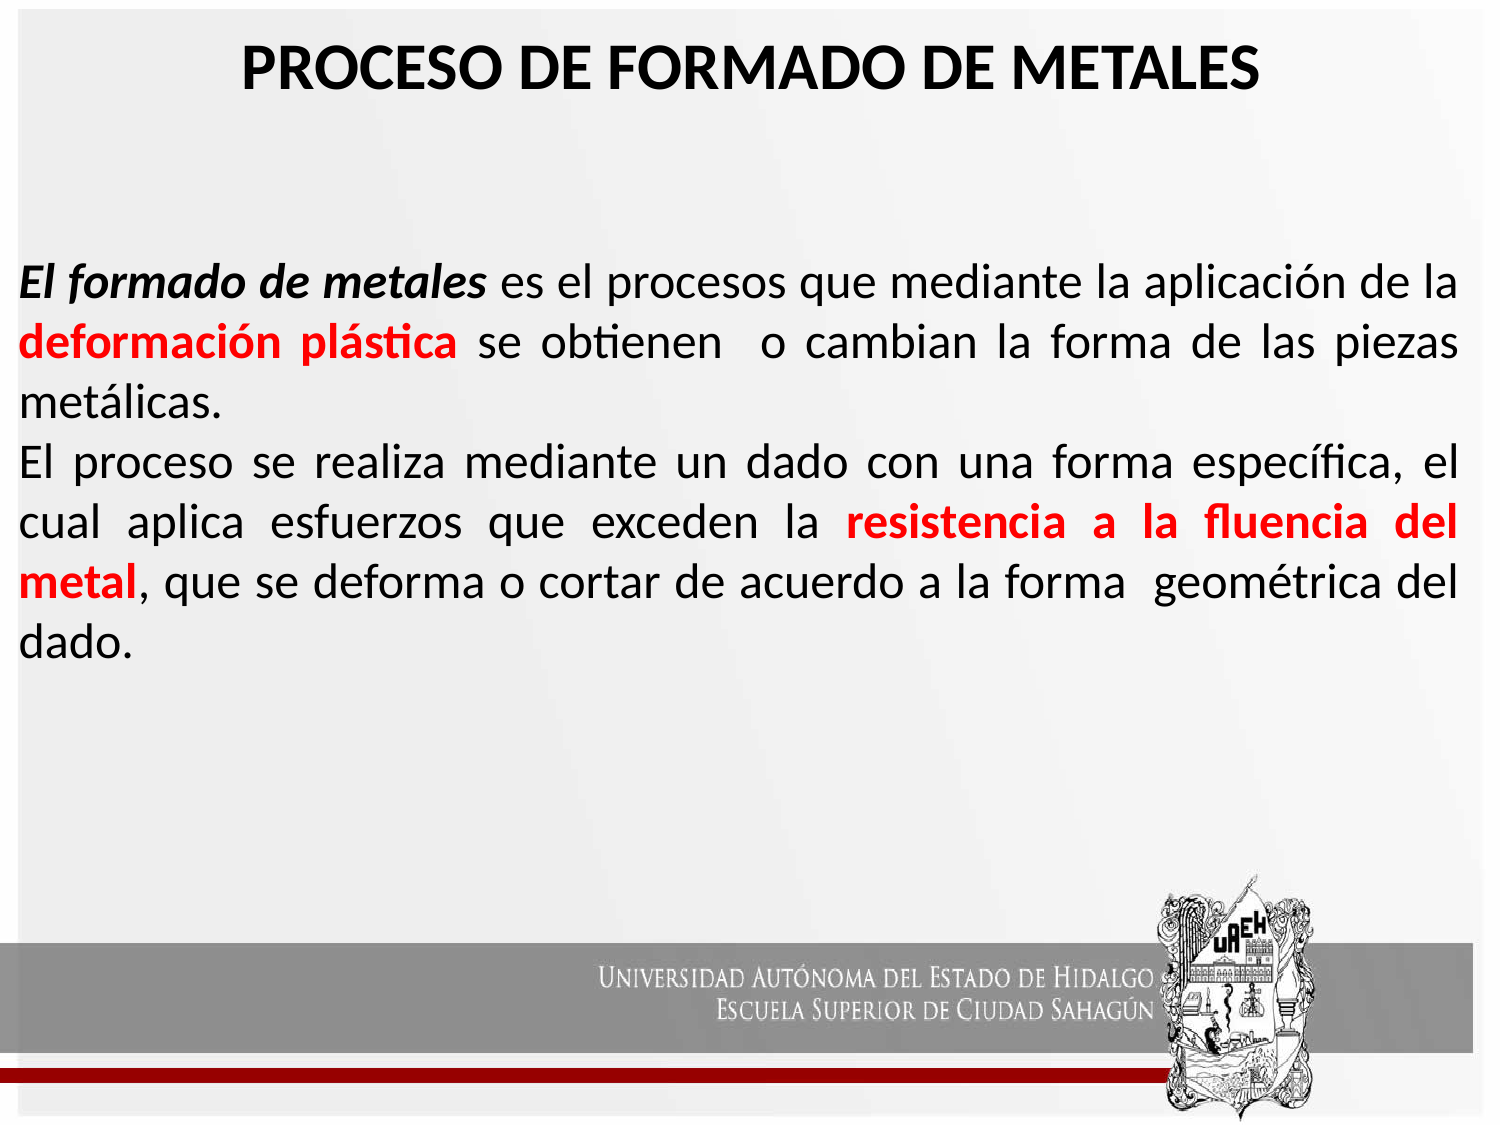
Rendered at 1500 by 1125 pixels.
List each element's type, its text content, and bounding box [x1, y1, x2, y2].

picture [0, 0, 1500, 1125]
title PROCESO DE FORMADO DE METALES [3, 0, 1500, 126]
text_box El formado de metales es el procesos que mediante la aplicación de la deformación plástica se obtienen o cambian la forma de las piezas metálicas. El proceso se realiza mediante un dado con una forma específica, el cual aplica esfuerzos que exceden la resistencia a la fluencia del metal, que se deforma o cortar de acuerdo a la forma geométrica del dado. [3, 241, 1475, 677]
